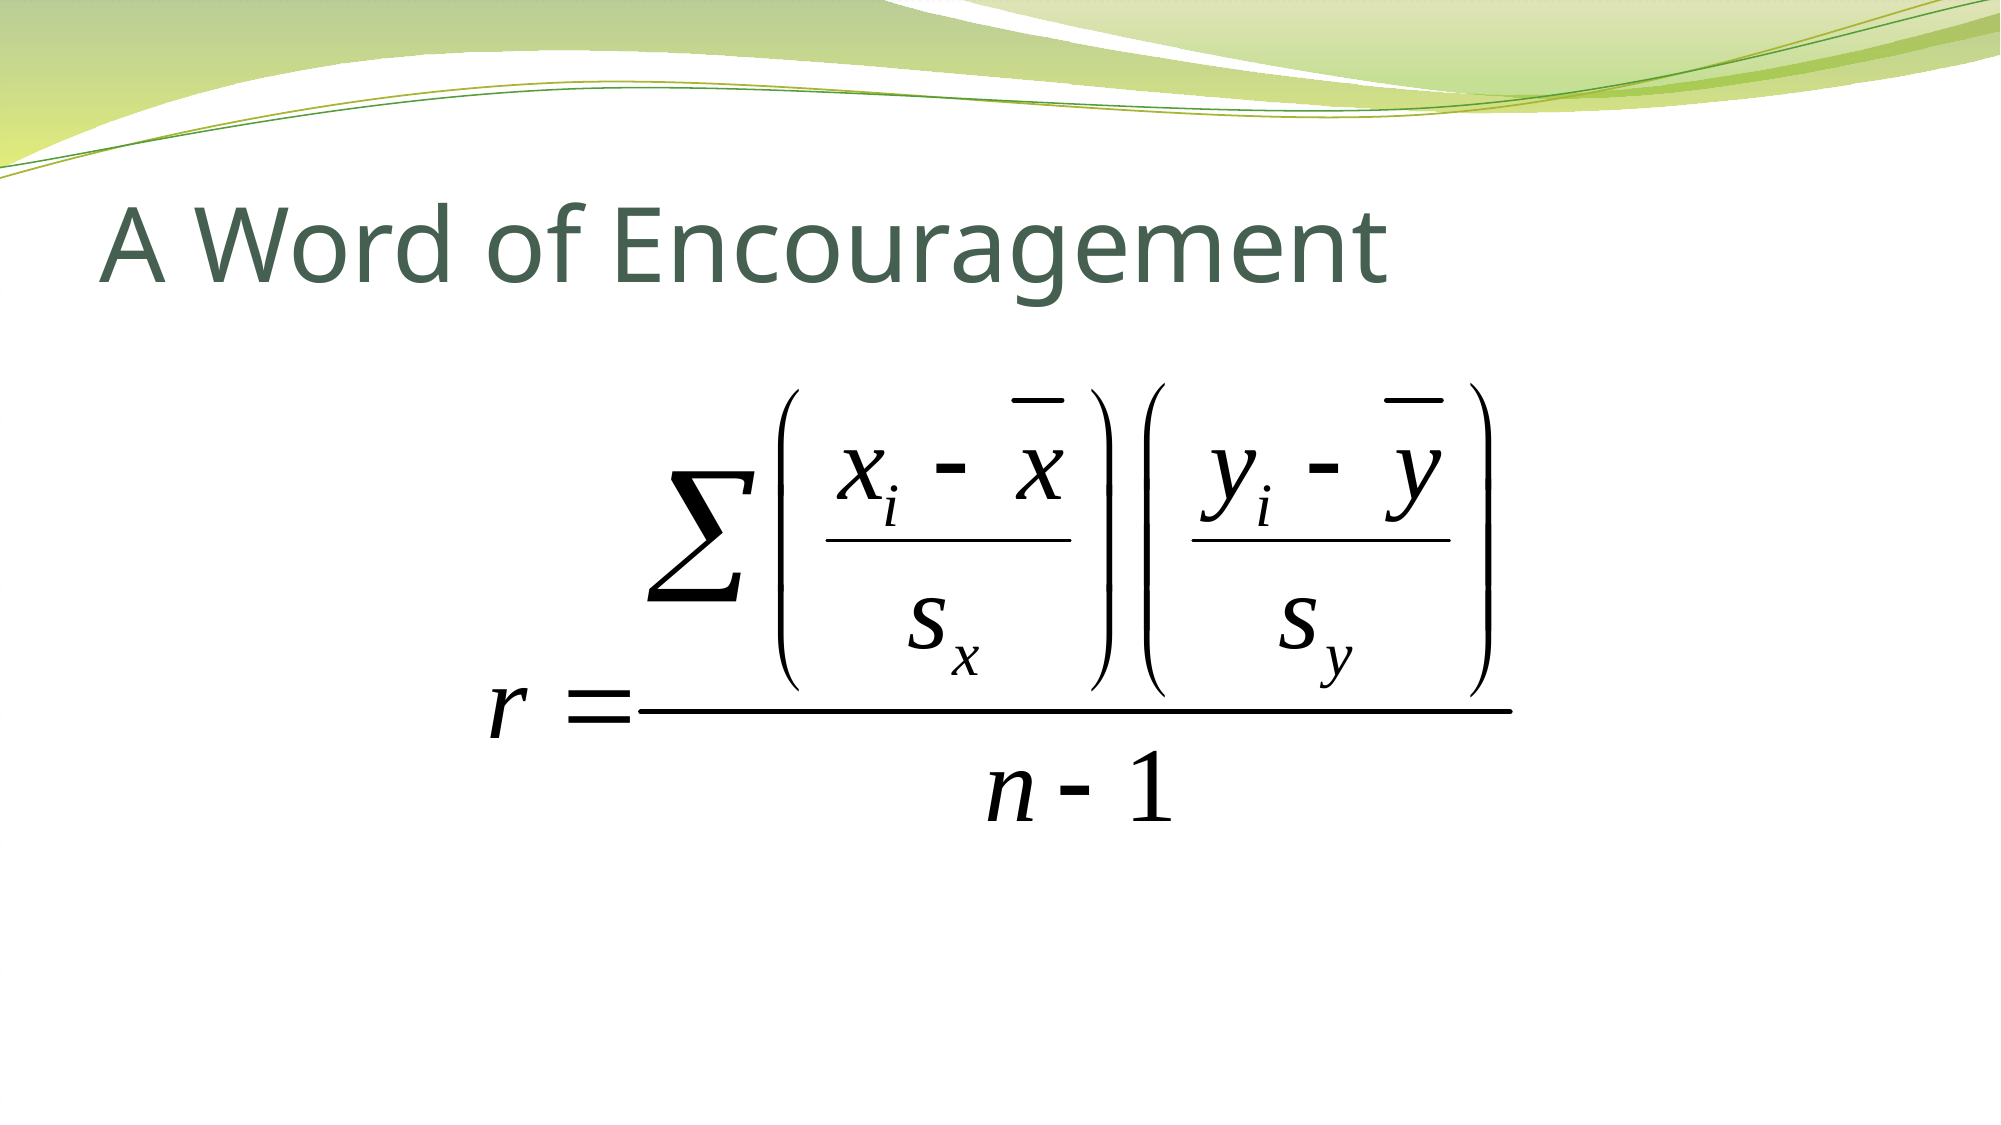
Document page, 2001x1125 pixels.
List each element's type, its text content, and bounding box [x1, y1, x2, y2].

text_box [468, 361, 1532, 845]
title A Word of Encouragement [99, 115, 1900, 303]
